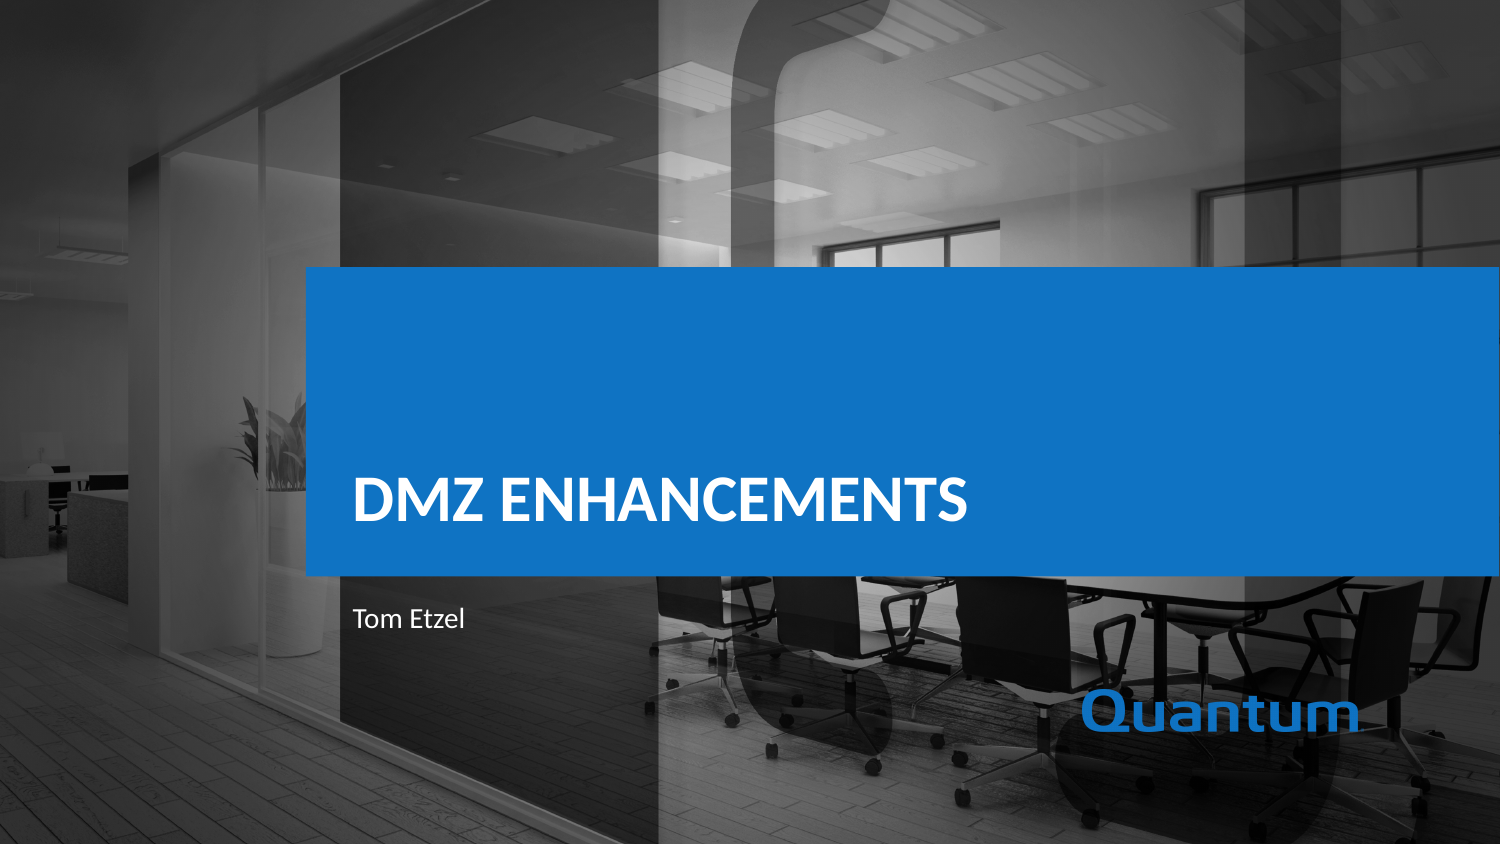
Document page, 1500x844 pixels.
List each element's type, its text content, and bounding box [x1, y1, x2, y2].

list DMZ Enhancements [337, 334, 1438, 535]
picture [0, 0, 1500, 844]
subtitle Tom Etzel [337, 596, 1275, 694]
